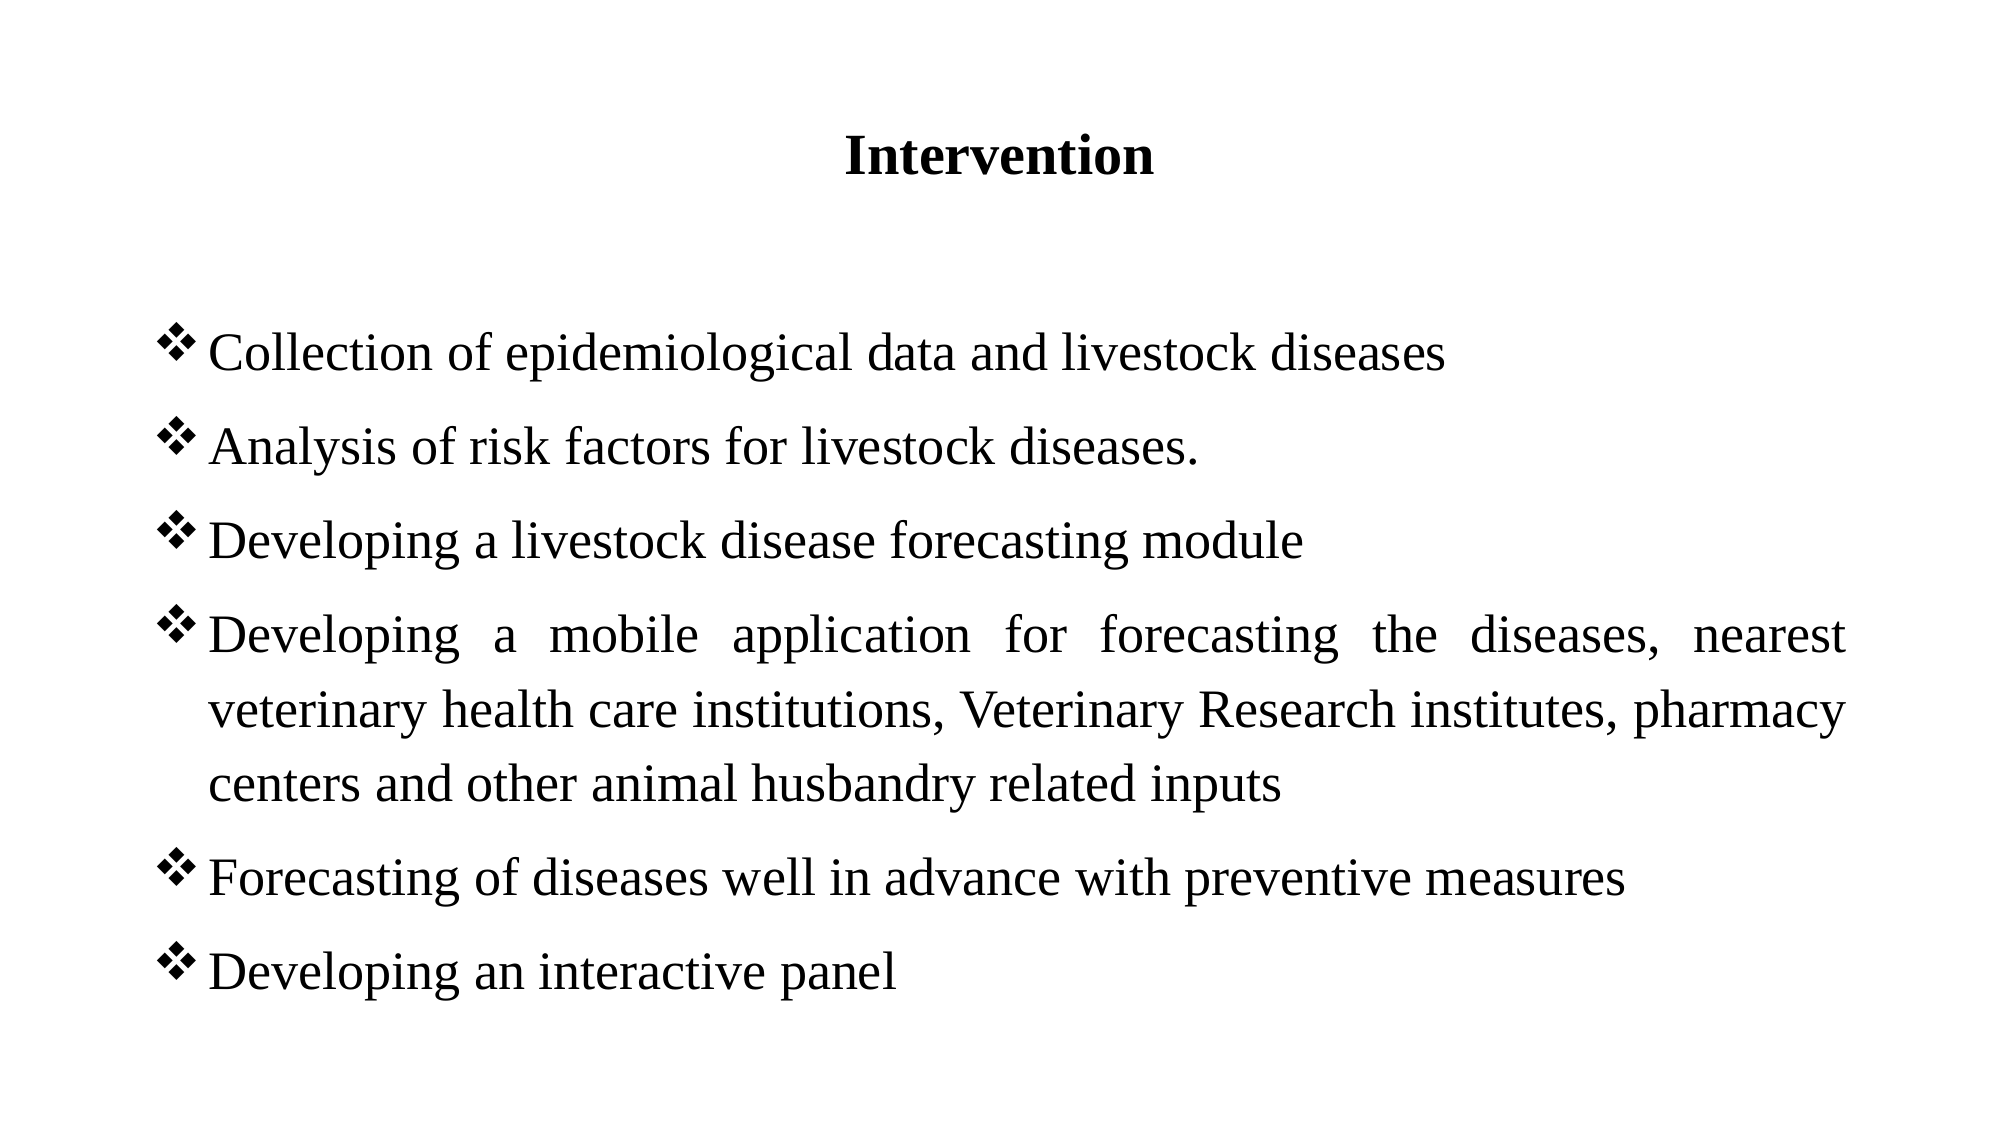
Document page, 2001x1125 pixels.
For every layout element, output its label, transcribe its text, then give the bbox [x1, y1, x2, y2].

title Intervention [137, 59, 1863, 278]
list Collection of epidemiological data and livestock diseases Analysis of risk factors for livestock diseases. Developing a livestock disease forecasting module Developing a mobile application for forecasting the diseases, nearest veterinary health care institutions, Veterinary Research institutes, pharmacy centers and other animal husbandry related inputs Forecasting of diseases well in advance with preventive measures Developing an interactive panel [137, 299, 1863, 1014]
